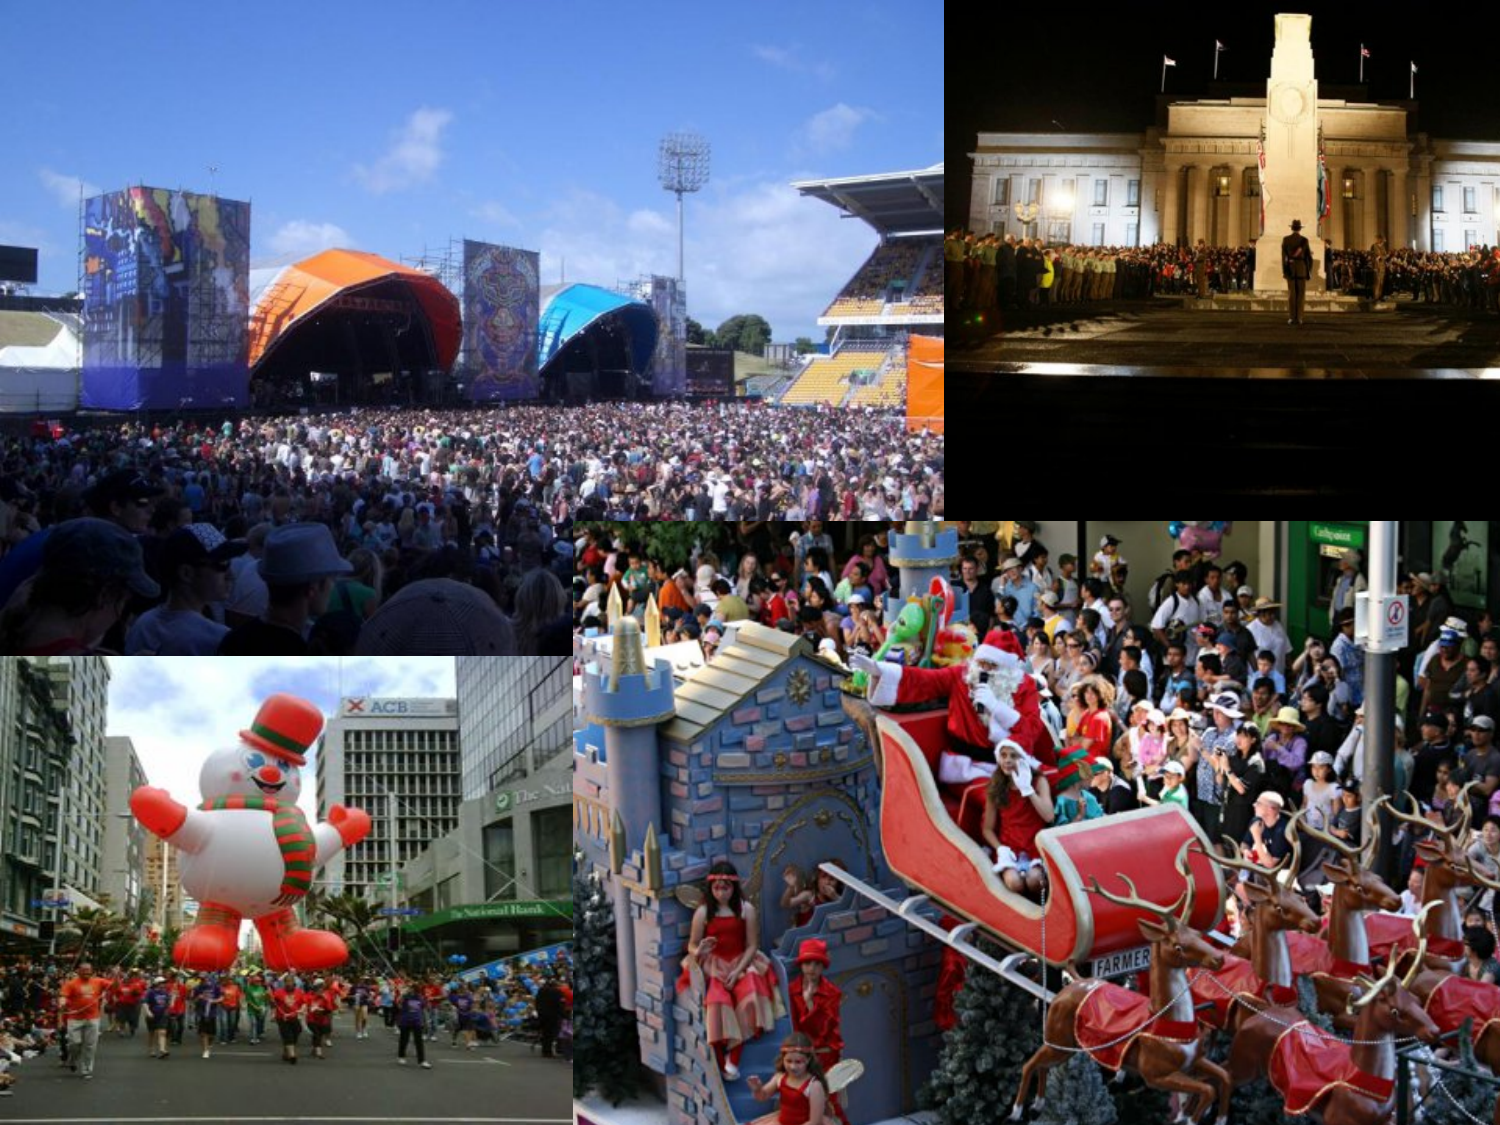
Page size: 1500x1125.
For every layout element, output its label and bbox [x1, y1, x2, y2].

picture [952, 0, 1500, 504]
list [0, 0, 945, 648]
picture [572, 520, 1500, 1125]
picture [0, 656, 565, 1125]
